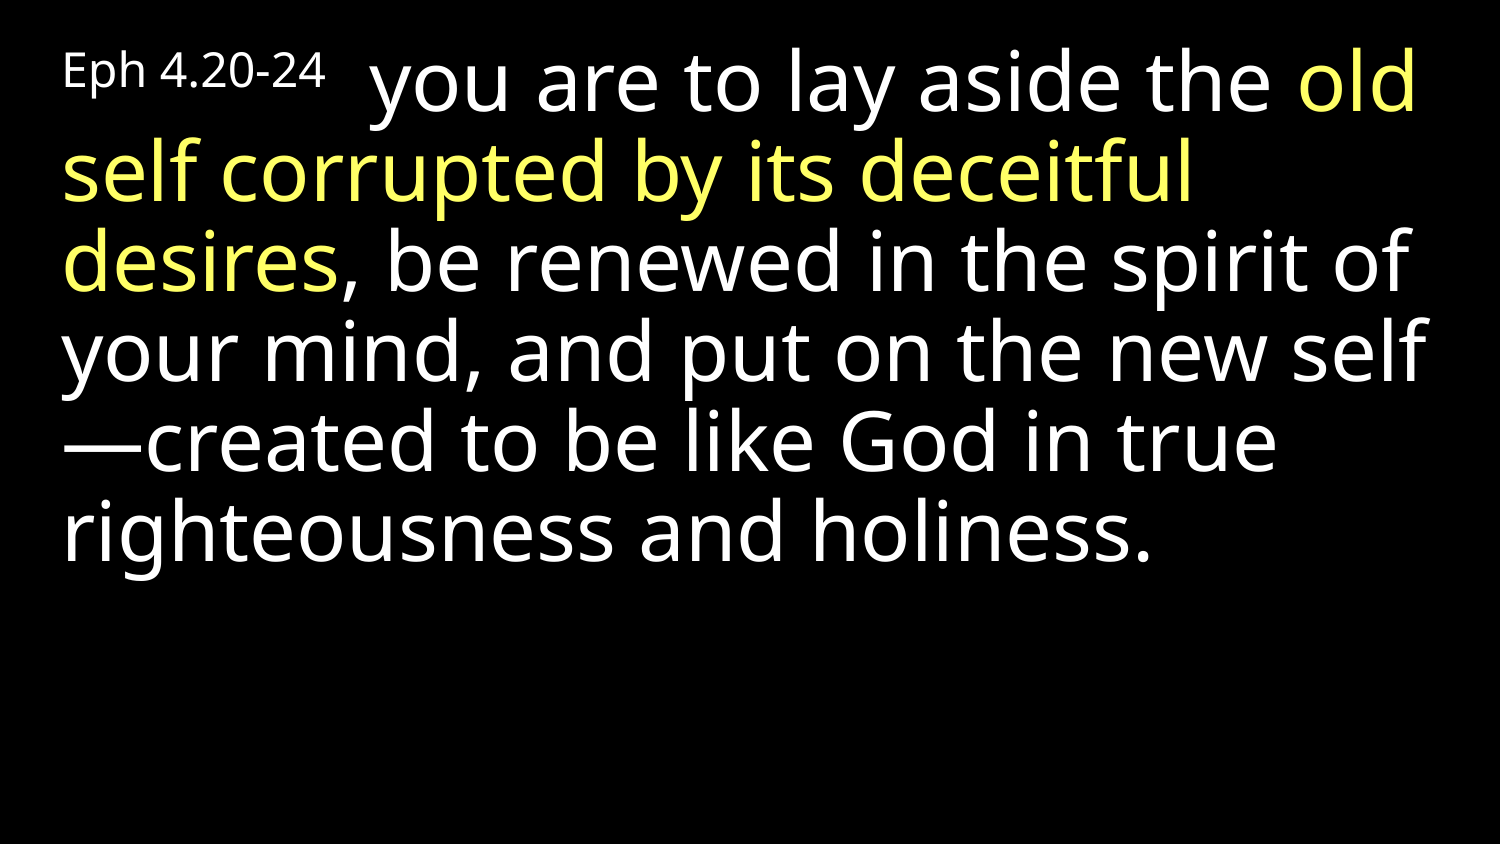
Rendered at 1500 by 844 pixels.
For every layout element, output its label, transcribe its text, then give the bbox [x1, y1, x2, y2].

subtitle Eph 4.20-24 you are to lay aside the old self corrupted by its deceitful desires, be renewed in the spirit of your mind, and put on the new self—created to be like God in true righteousness and holiness. [50, 34, 1450, 797]
